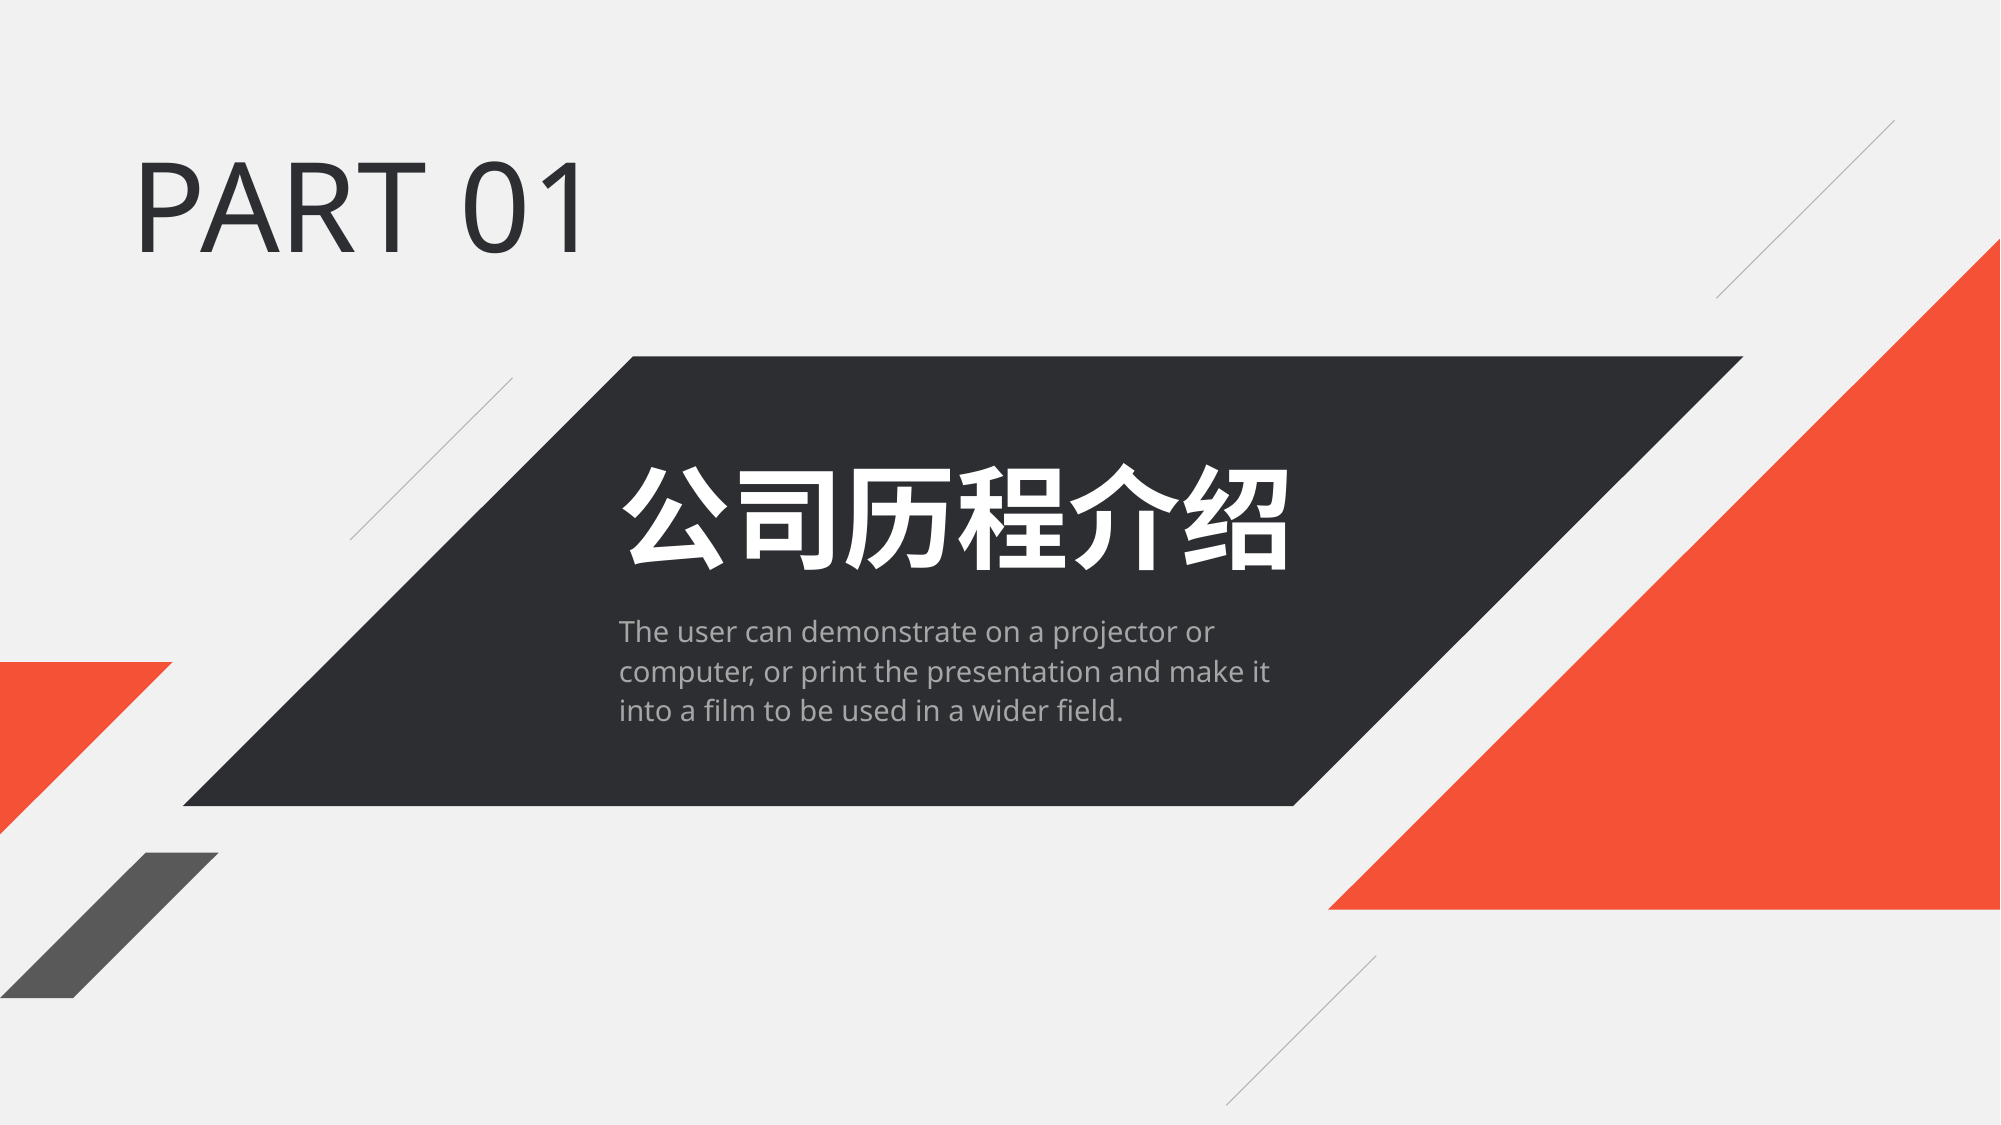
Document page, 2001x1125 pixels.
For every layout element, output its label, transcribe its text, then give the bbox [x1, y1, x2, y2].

text_box 公司历程介绍 [603, 440, 1309, 590]
text_box The user can demonstrate on a projector or computer, or print the presentation and make it into a film to be used in a wider field. [603, 600, 1302, 735]
text_box [1325, 237, 2000, 911]
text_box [1226, 955, 1377, 1106]
text_box [0, 661, 175, 836]
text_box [1716, 120, 1895, 299]
text_box PART 01 [115, 120, 618, 286]
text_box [349, 377, 513, 541]
text_box [0, 851, 222, 1000]
text_box [180, 355, 1747, 808]
